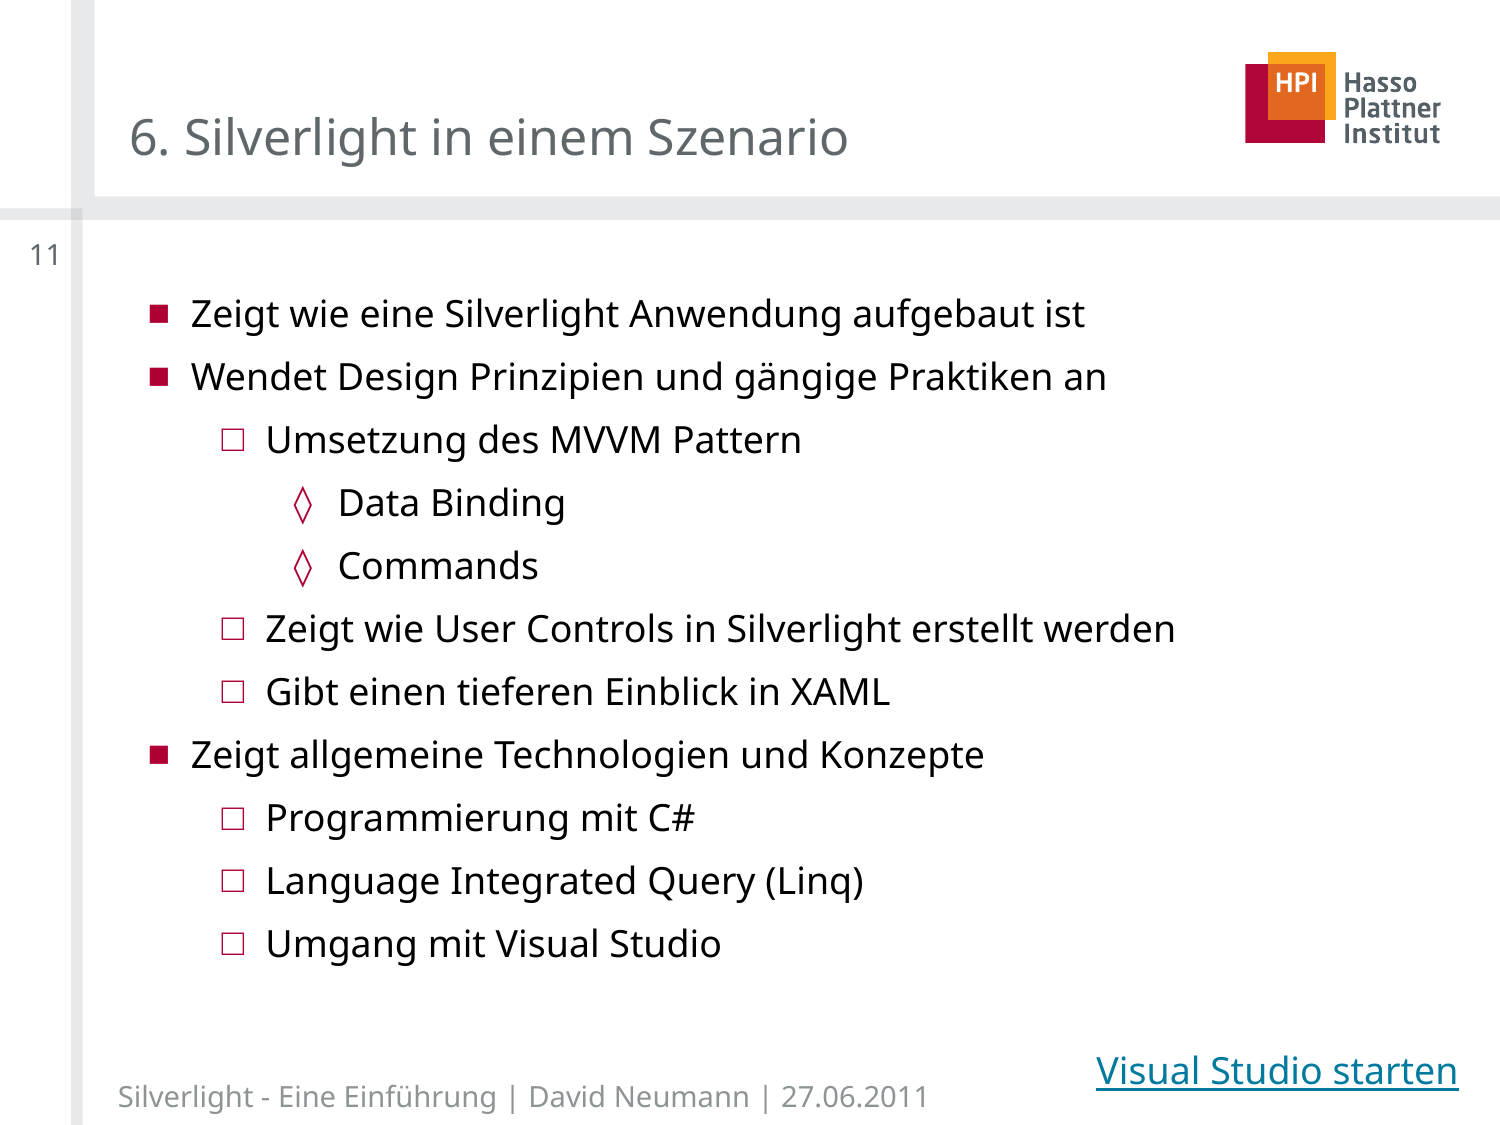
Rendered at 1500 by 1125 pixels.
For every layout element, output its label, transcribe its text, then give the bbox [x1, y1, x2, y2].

title 6. Silverlight in einem Szenario [128, 0, 1154, 166]
slide_number 11 [0, 235, 63, 292]
footer Silverlight - Eine Einführung | David Neumann | 27.06.2011 [117, 1076, 1459, 1118]
list Zeigt wie eine Silverlight Anwendung aufgebaut ist Wendet Design Prinzipien und gängige Praktiken an Umsetzung des MVVM Pattern Data Binding Commands Zeigt wie User Controls in Silverlight erstellt werden Gibt einen tieferen Einblick in XAML Zeigt allgemeine Technologien und Konzepte Programmierung mit C# Language Integrated Query (Linq) Umgang mit Visual Studio Visual Studio starten [117, 283, 1460, 1071]
